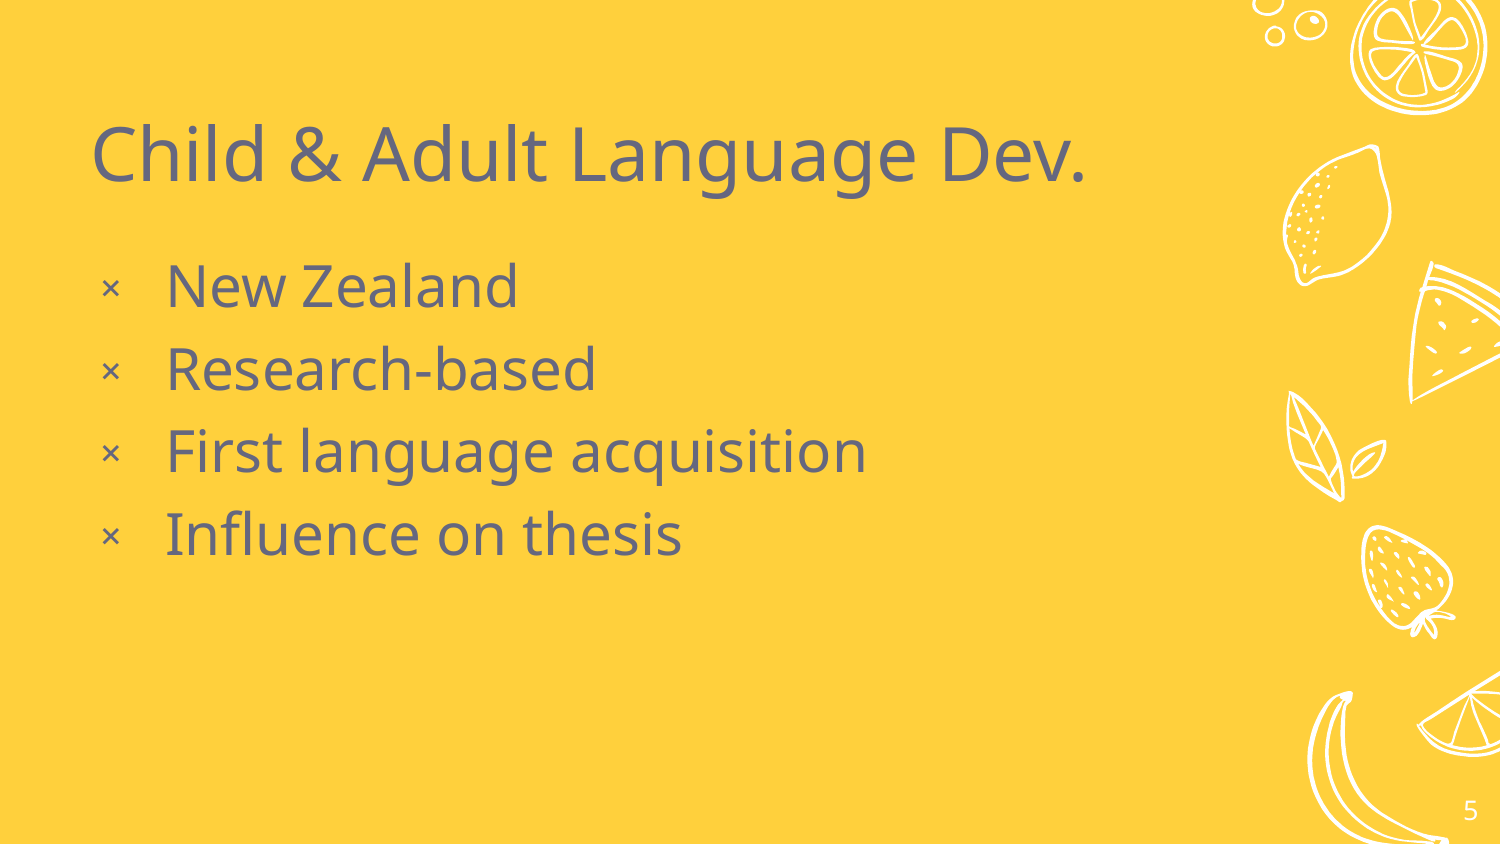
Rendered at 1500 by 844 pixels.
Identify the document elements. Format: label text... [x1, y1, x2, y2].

text_box New Zealand Research-based First language acquisition Influence on thesis [74, 234, 1057, 755]
slide_number 5 [1403, 779, 1494, 844]
text_box Child & Adult Language Dev. [74, 71, 1122, 212]
